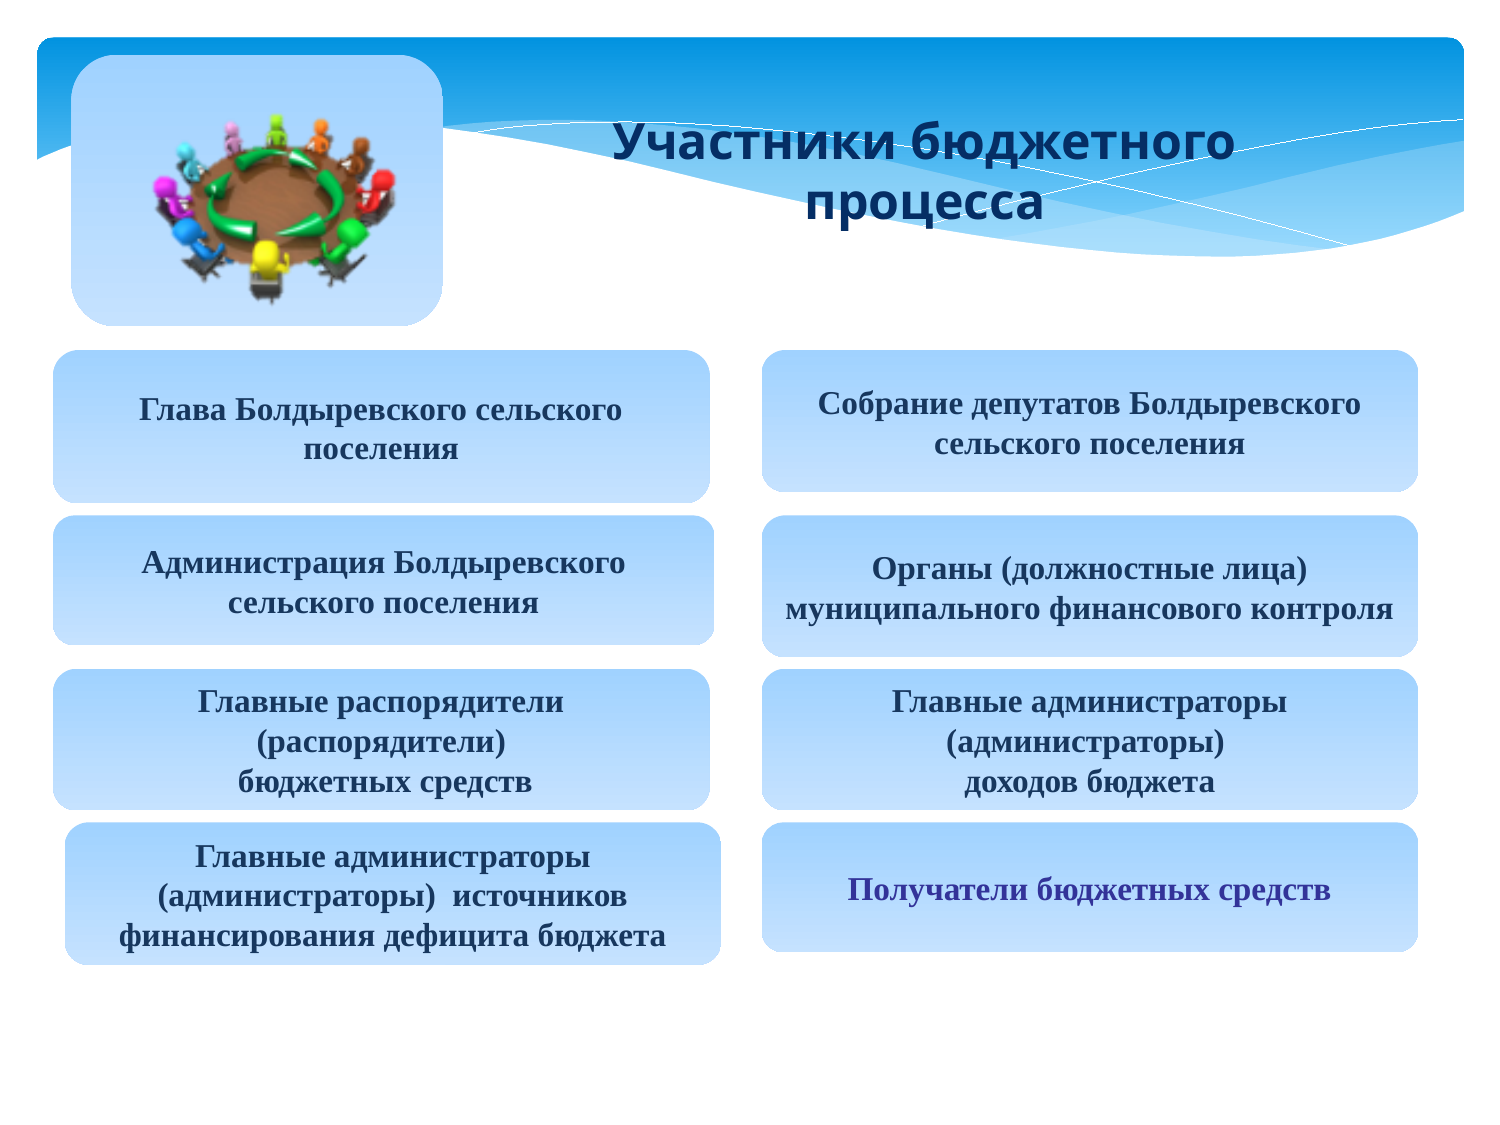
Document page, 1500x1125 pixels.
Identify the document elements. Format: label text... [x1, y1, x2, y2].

text_box Главные администраторы (администраторы) источников финансирования дефицита бюджета [63, 821, 723, 967]
text_box Участники бюджетного процесса [501, 101, 1349, 237]
text_box Администрация Болдыревского сельского поселения [51, 513, 716, 647]
text_box Глава Болдыревского сельского поселения [51, 348, 711, 505]
text_box Главные администраторы (администраторы) доходов бюджета [760, 667, 1420, 812]
text_box Органы (должностные лица) муниципального финансового контроля [760, 514, 1420, 659]
text_box [69, 53, 445, 328]
text_box Собрание депутатов Болдыревского сельского поселения [760, 348, 1420, 494]
text_box Получатели бюджетных средств [760, 820, 1420, 954]
text_box Главные распорядители (распорядители) бюджетных средств [51, 667, 711, 812]
picture [135, 106, 411, 322]
